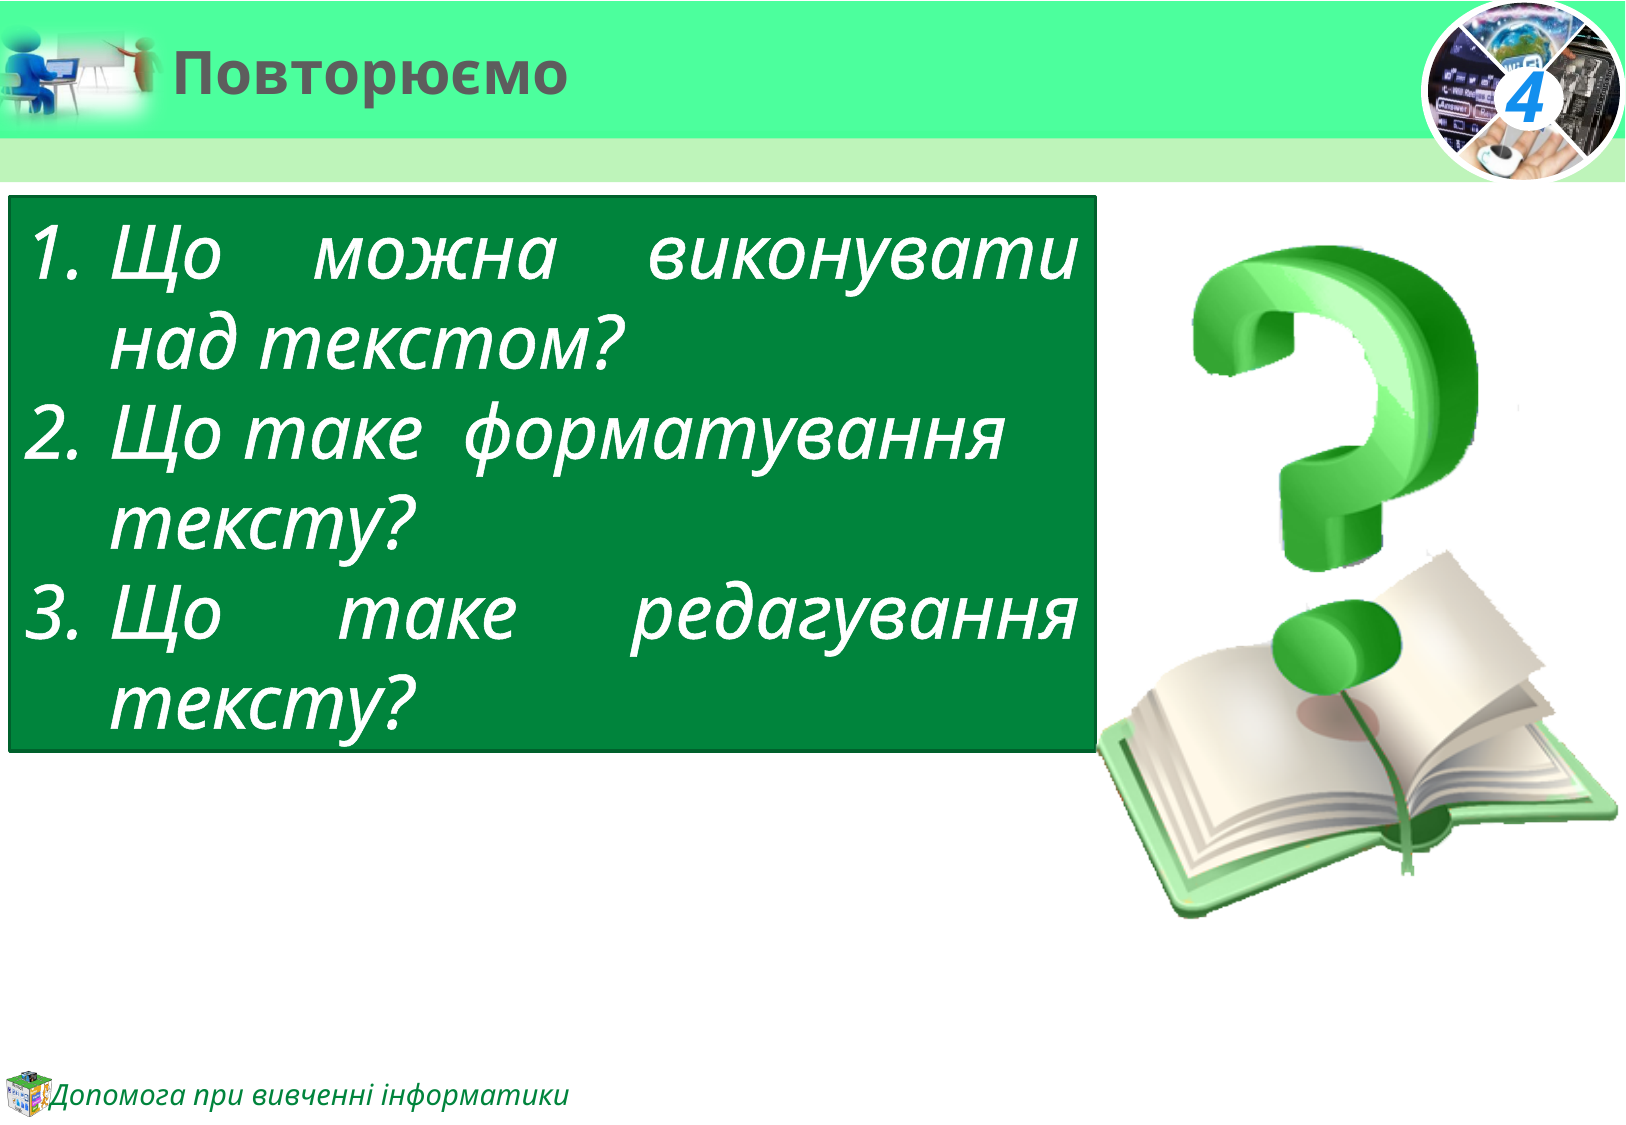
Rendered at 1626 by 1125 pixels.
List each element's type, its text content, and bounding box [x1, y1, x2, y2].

picture [1462, 2, 1585, 72]
picture [1428, 27, 1505, 153]
picture [1458, 117, 1584, 180]
picture [4, 1070, 54, 1119]
picture [1546, 25, 1620, 157]
title Повторюємо [156, 26, 1363, 114]
text_box Що можна виконувати над текстом? Що таке форматування тексту? Що таке редагування тексту? [8, 195, 1097, 753]
picture [1056, 208, 1625, 1001]
picture [0, 16, 173, 142]
